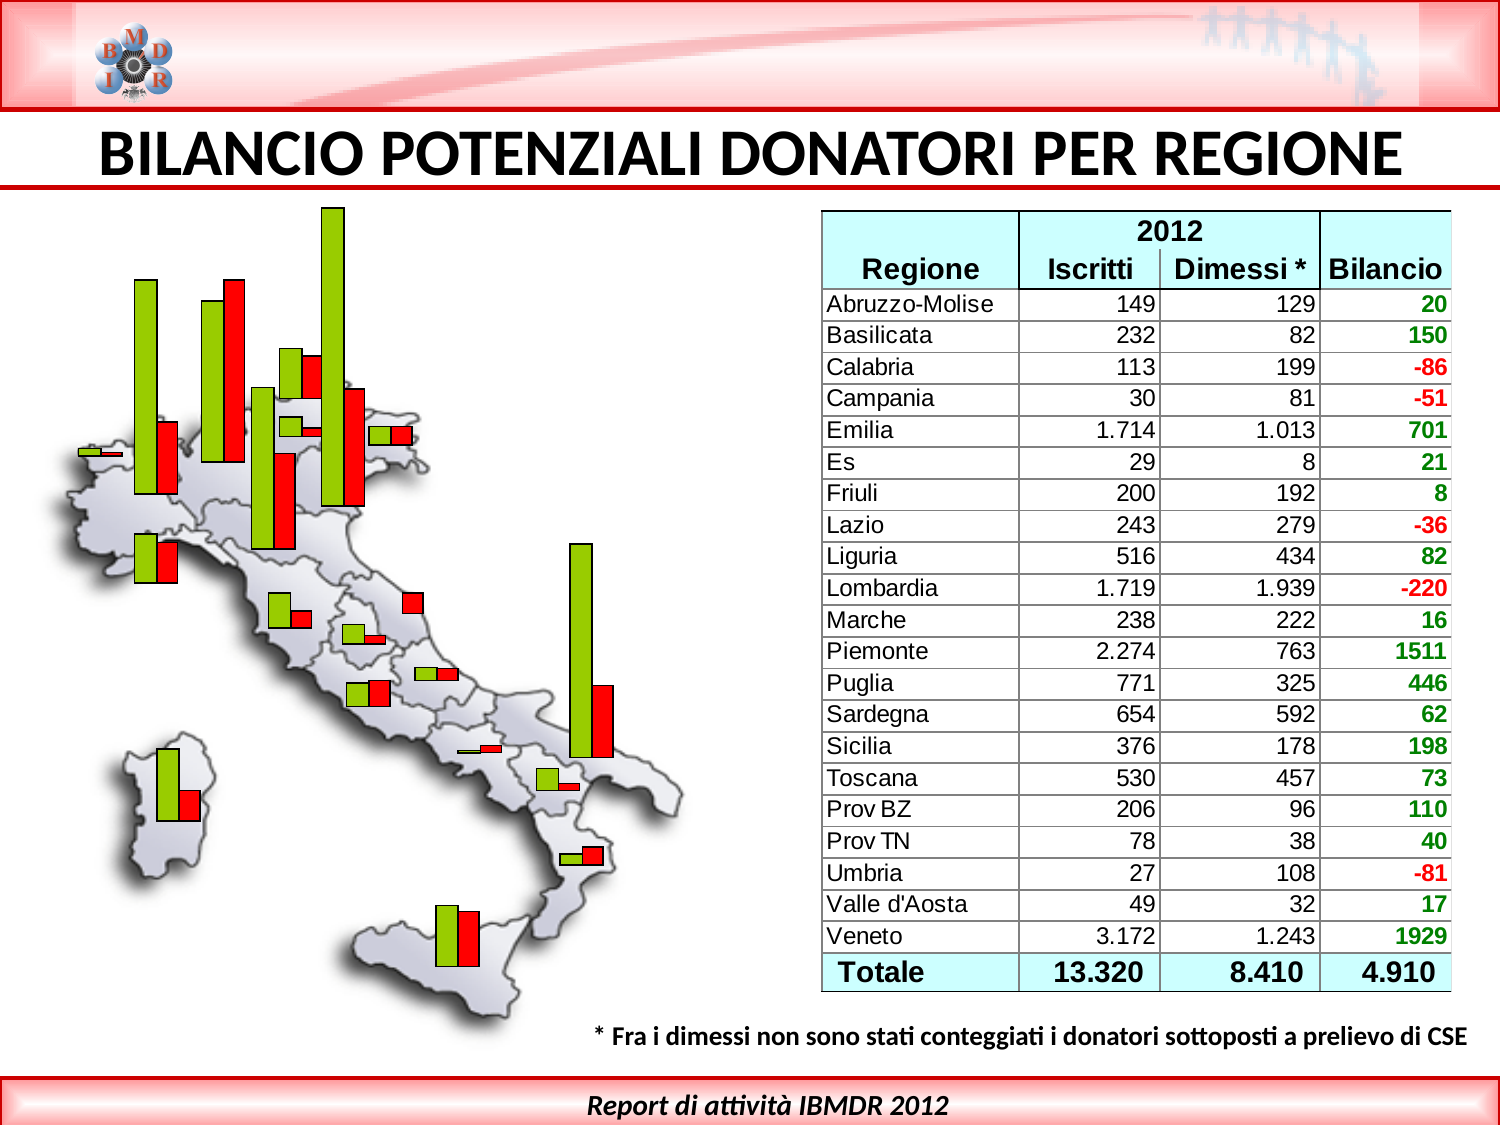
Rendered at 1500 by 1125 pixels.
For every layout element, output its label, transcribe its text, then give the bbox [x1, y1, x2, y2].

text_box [29, 207, 700, 1053]
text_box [820, 210, 1454, 994]
text_box BILANCIO POTENZIALI DONATORI PER REGIONE [41, 100, 1463, 197]
picture [74, 3, 201, 130]
text_box Report di attività IBMDR 2012 [478, 1078, 1058, 1125]
text_box * Fra i dimessi non sono stati conteggiati i donatori sottoposti a prelievo di CSE [702, 1011, 1465, 1058]
